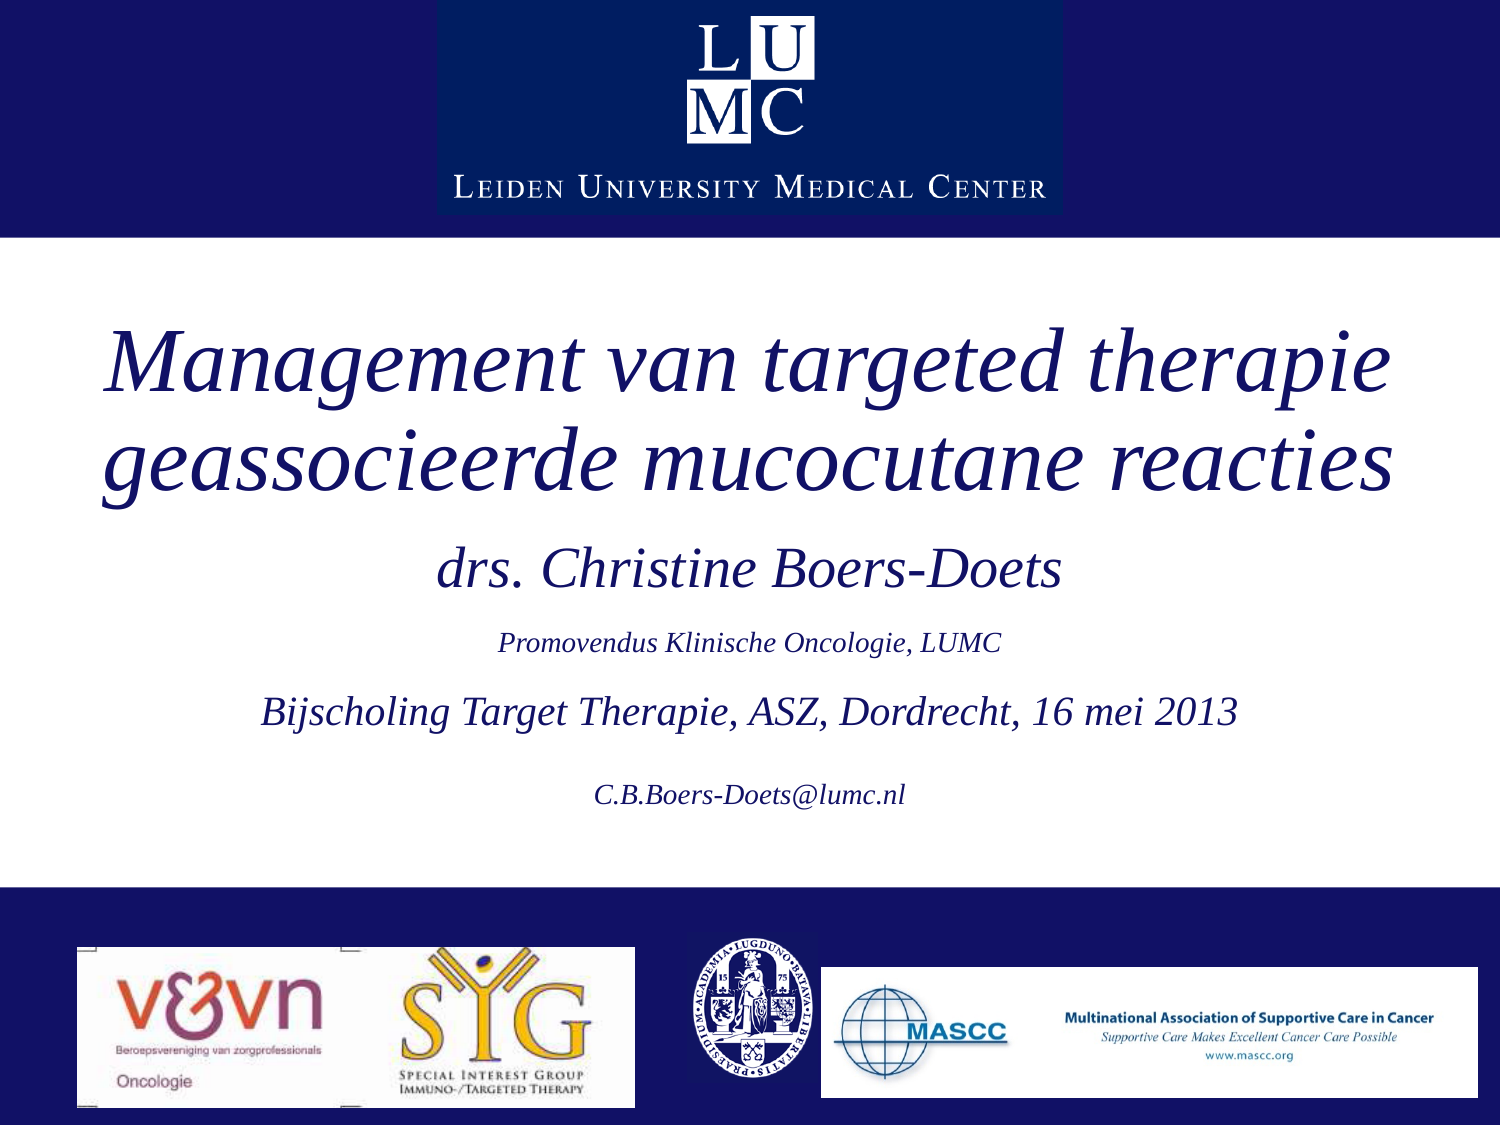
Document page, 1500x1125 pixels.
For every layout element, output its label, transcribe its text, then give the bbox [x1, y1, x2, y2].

picture [821, 967, 1478, 1098]
picture [76, 947, 636, 1108]
picture [437, 0, 1063, 215]
title Management van targeted therapie geassocieerde mucocutane reacties drs. Christine Boers-Doets Promovendus Klinische Oncologie, LUMC Bijscholing Target Therapie, ASZ, Dordrecht, 16 mei 2013 C.B.Boers-Doets@lumc.nl [0, 255, 1500, 868]
picture [687, 932, 818, 1083]
